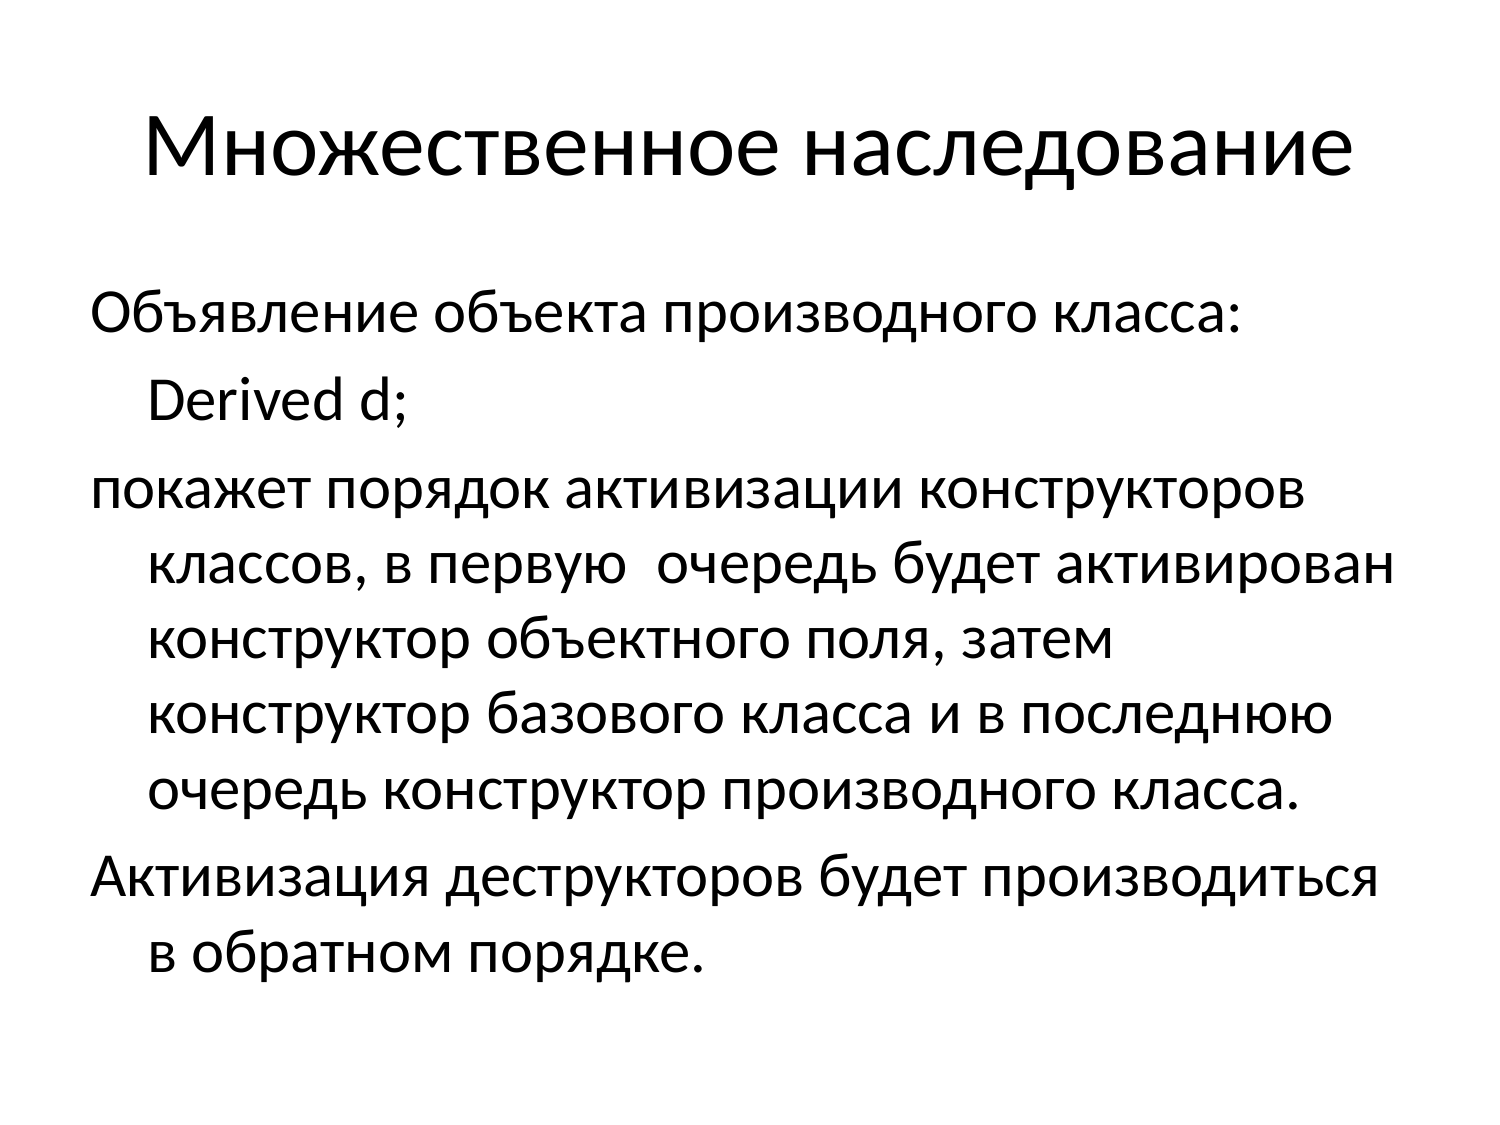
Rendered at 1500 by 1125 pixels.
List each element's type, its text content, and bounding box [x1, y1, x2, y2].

list Объявление объекта производного класса: Derived d; покажет порядок активизации конструкторов классов, в первую очередь будет активирован конструктор объектного поля, затем конструктор базового класса и в последнюю очередь конструктор производного класса. Активизация деструкторов будет производиться в обратном порядке. [75, 262, 1425, 1005]
title Множественное наследование [75, 45, 1425, 233]
